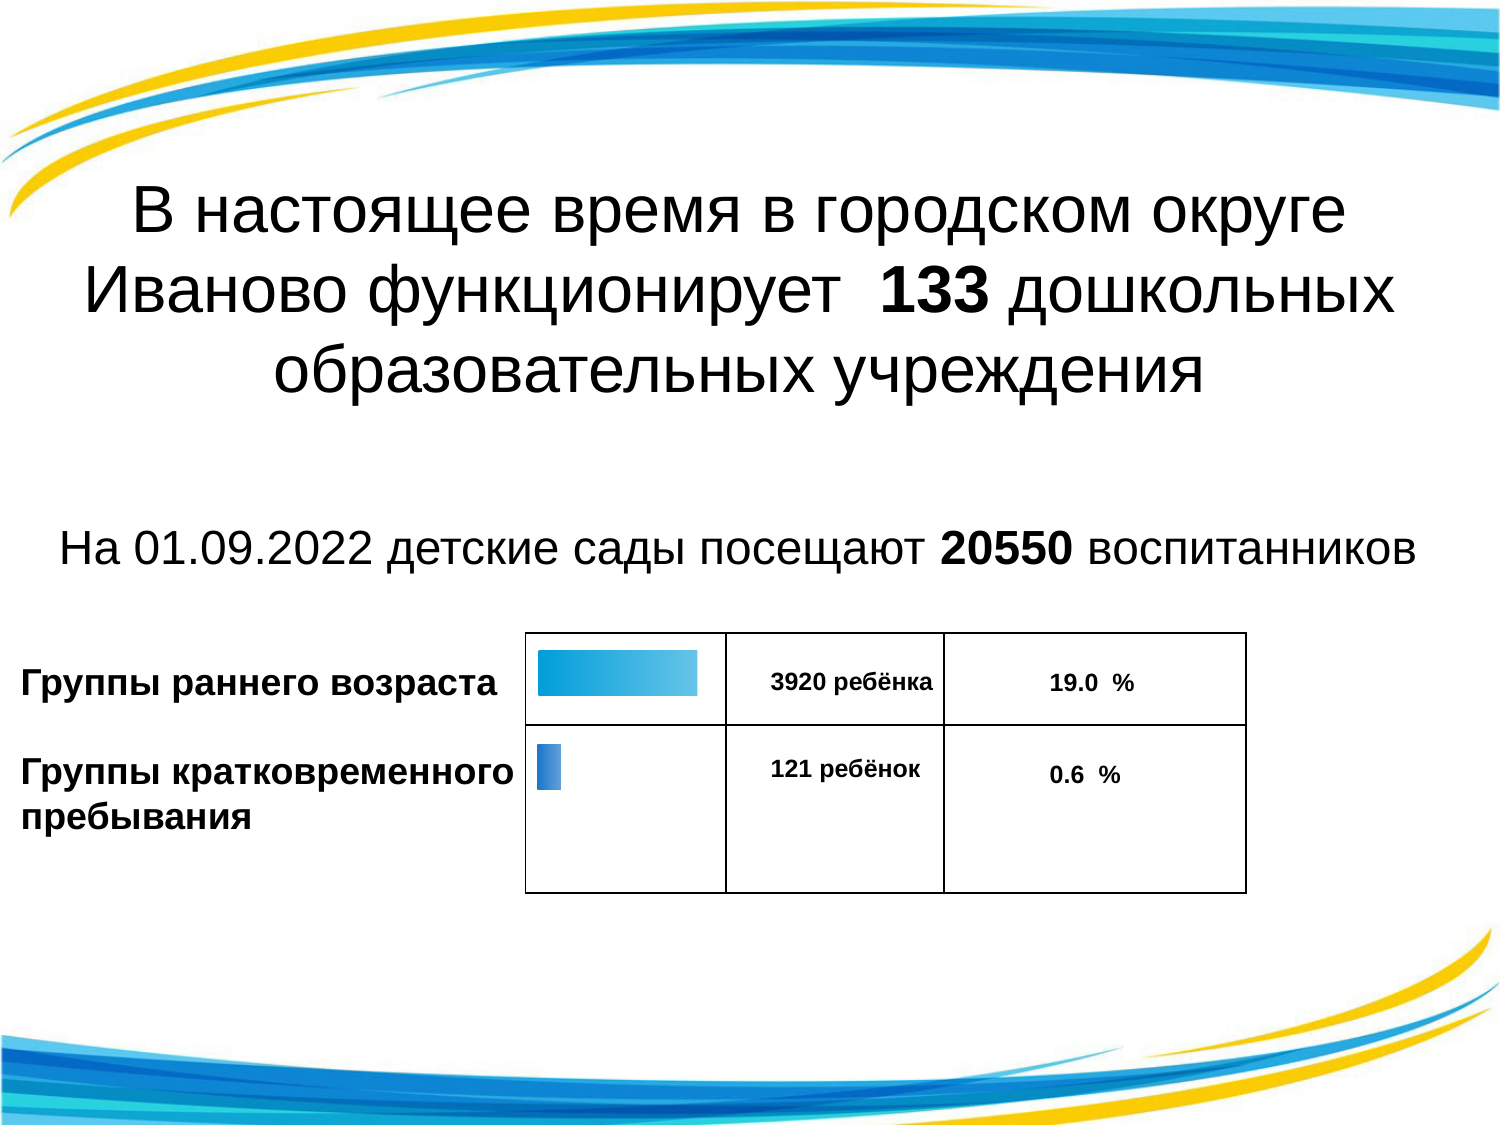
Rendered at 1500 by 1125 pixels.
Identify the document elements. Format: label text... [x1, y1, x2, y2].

text_box 0.6 % [1034, 751, 1179, 796]
text_box 19.0 % [1034, 658, 1179, 704]
table_header [526, 634, 725, 724]
text_box Группы кратковременного пребывания [5, 739, 550, 845]
table_header [945, 634, 1245, 724]
picture [0, 0, 1500, 1125]
table_cell [945, 726, 1245, 892]
table_cell [727, 726, 943, 892]
text_box [538, 650, 698, 696]
text_box 121 ребёнок [755, 744, 964, 790]
text_box 3920 ребёнка [755, 658, 968, 703]
title В настоящее время в городском округе Иваново функционирует 133 дошкольных образовательных учреждения [64, 149, 1415, 424]
text_box Группы раннего возраста [5, 650, 538, 711]
table_header [727, 634, 943, 724]
table_cell [526, 726, 725, 892]
text_box На 01.09.2022 детские сады посещают 20550 воспитанников [17, 503, 1459, 582]
text_box [537, 744, 561, 790]
